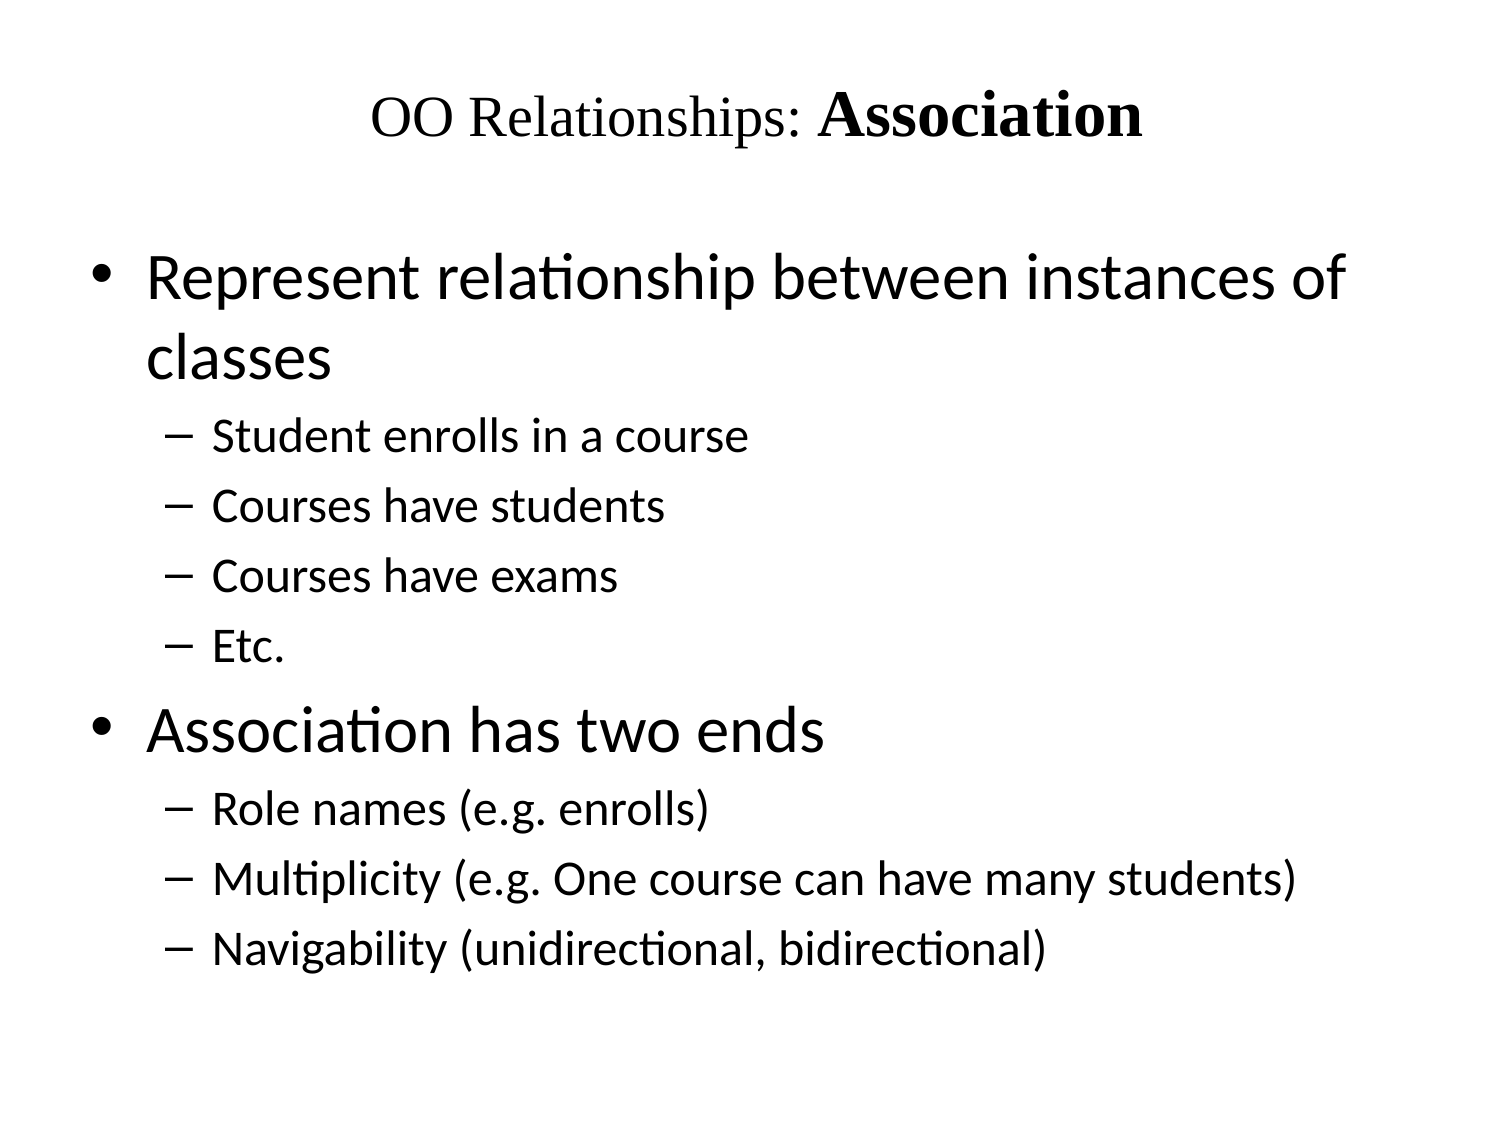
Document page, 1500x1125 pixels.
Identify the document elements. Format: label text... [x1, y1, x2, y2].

title OO Relationships: Association [75, 62, 1425, 266]
list Represent relationship between instances of classes Student enrolls in a course Courses have students Courses have exams Etc. Association has two ends Role names (e.g. enrolls) Multiplicity (e.g. One course can have many students) Navigability (unidirectional, bidirectional) [75, 266, 1425, 1050]
